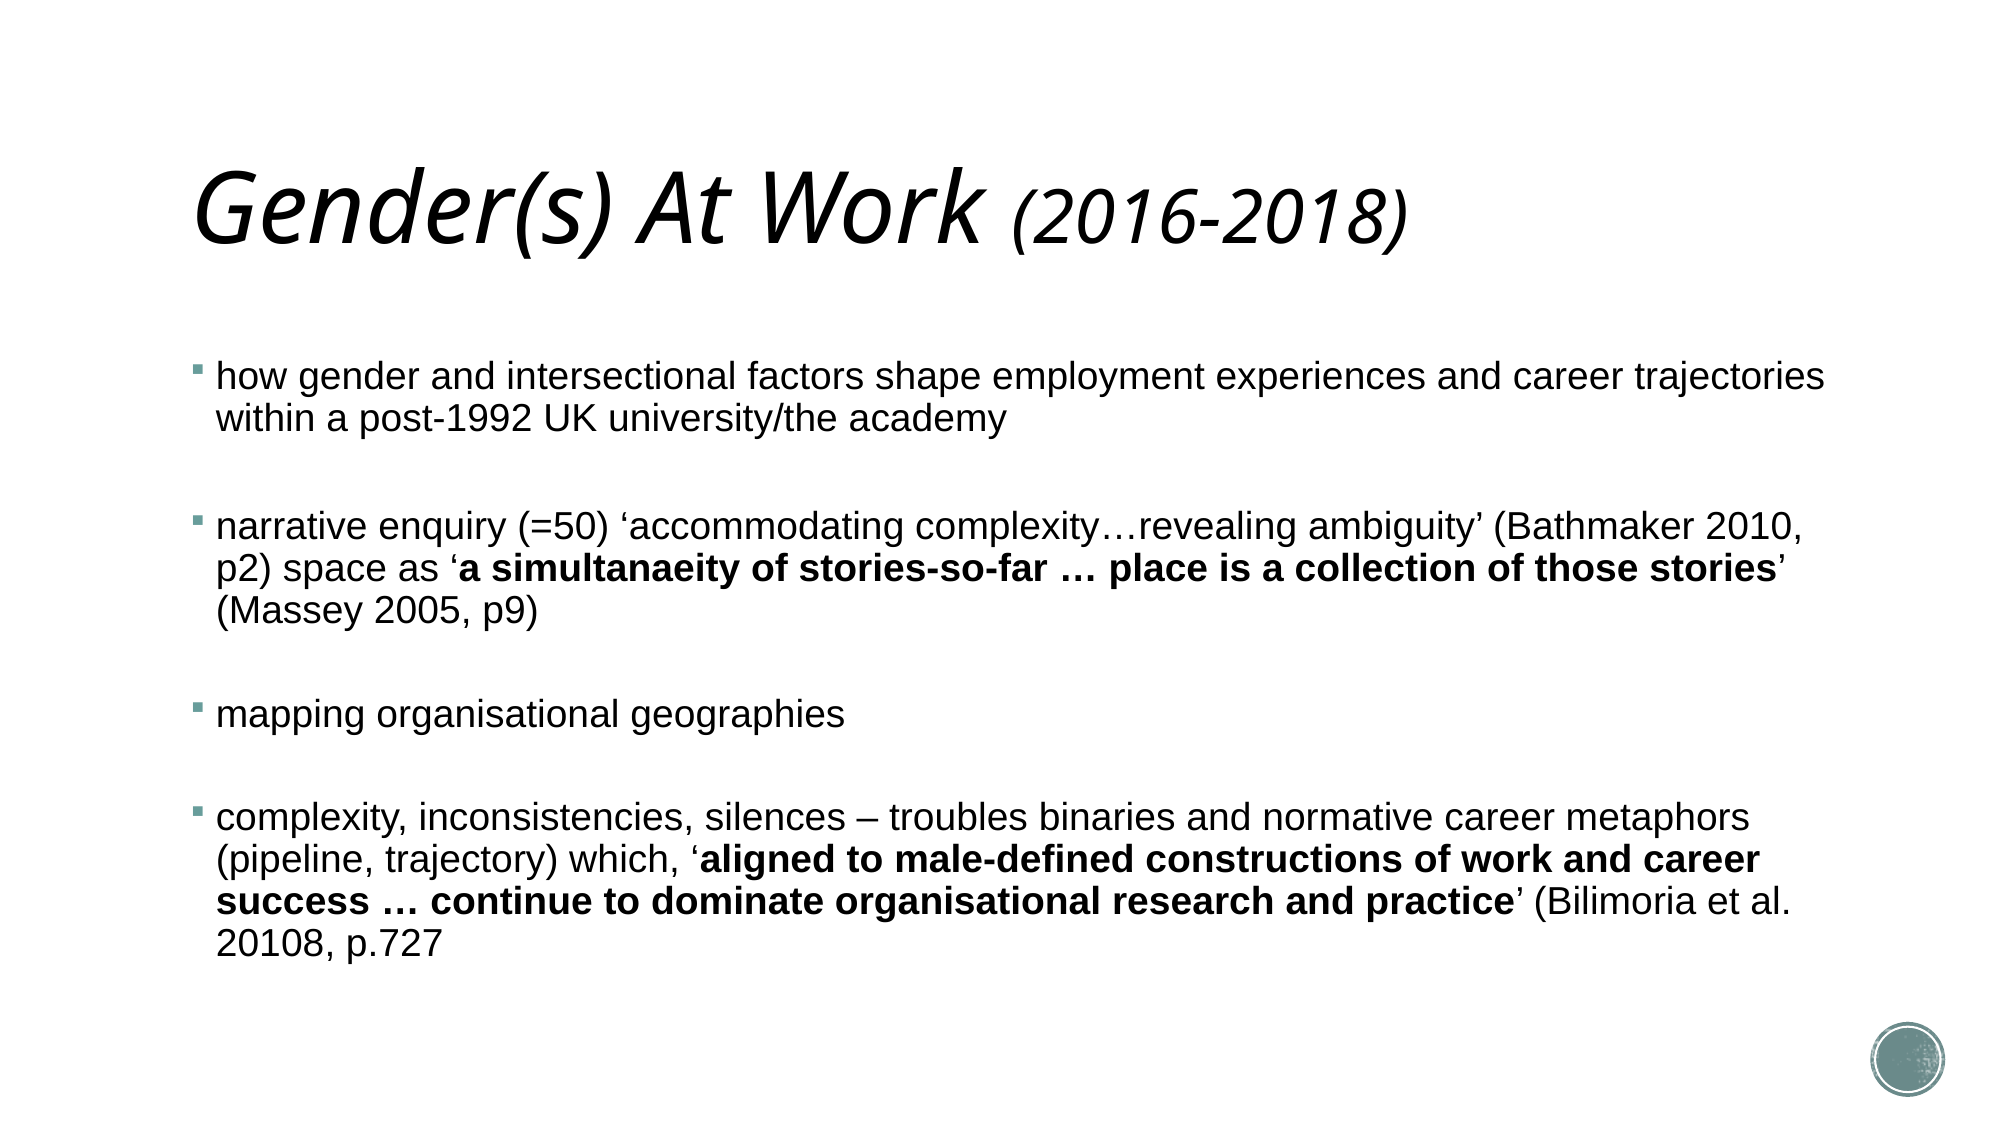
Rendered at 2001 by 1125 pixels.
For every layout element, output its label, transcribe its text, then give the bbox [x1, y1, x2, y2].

list how gender and intersectional factors shape employment experiences and career trajectories within a post-1992 UK university/the academy narrative enquiry (=50) ‘accommodating complexity…revealing ambiguity’ (Bathmaker 2010, p2) space as ‘a simultanaeity of stories-so-far … place is a collection of those stories’ (Massey 2005, p9) mapping organisational geographies complexity, inconsistencies, silences – troubles binaries and normative career metaphors (pipeline, trajectory) which, ‘aligned to male-defined constructions of work and career success … continue to dominate organisational research and practice’ (Bilimoria et al. 20108, p.727 [175, 348, 1868, 973]
title Gender(s) At Work (2016-2018) [175, 79, 1826, 344]
